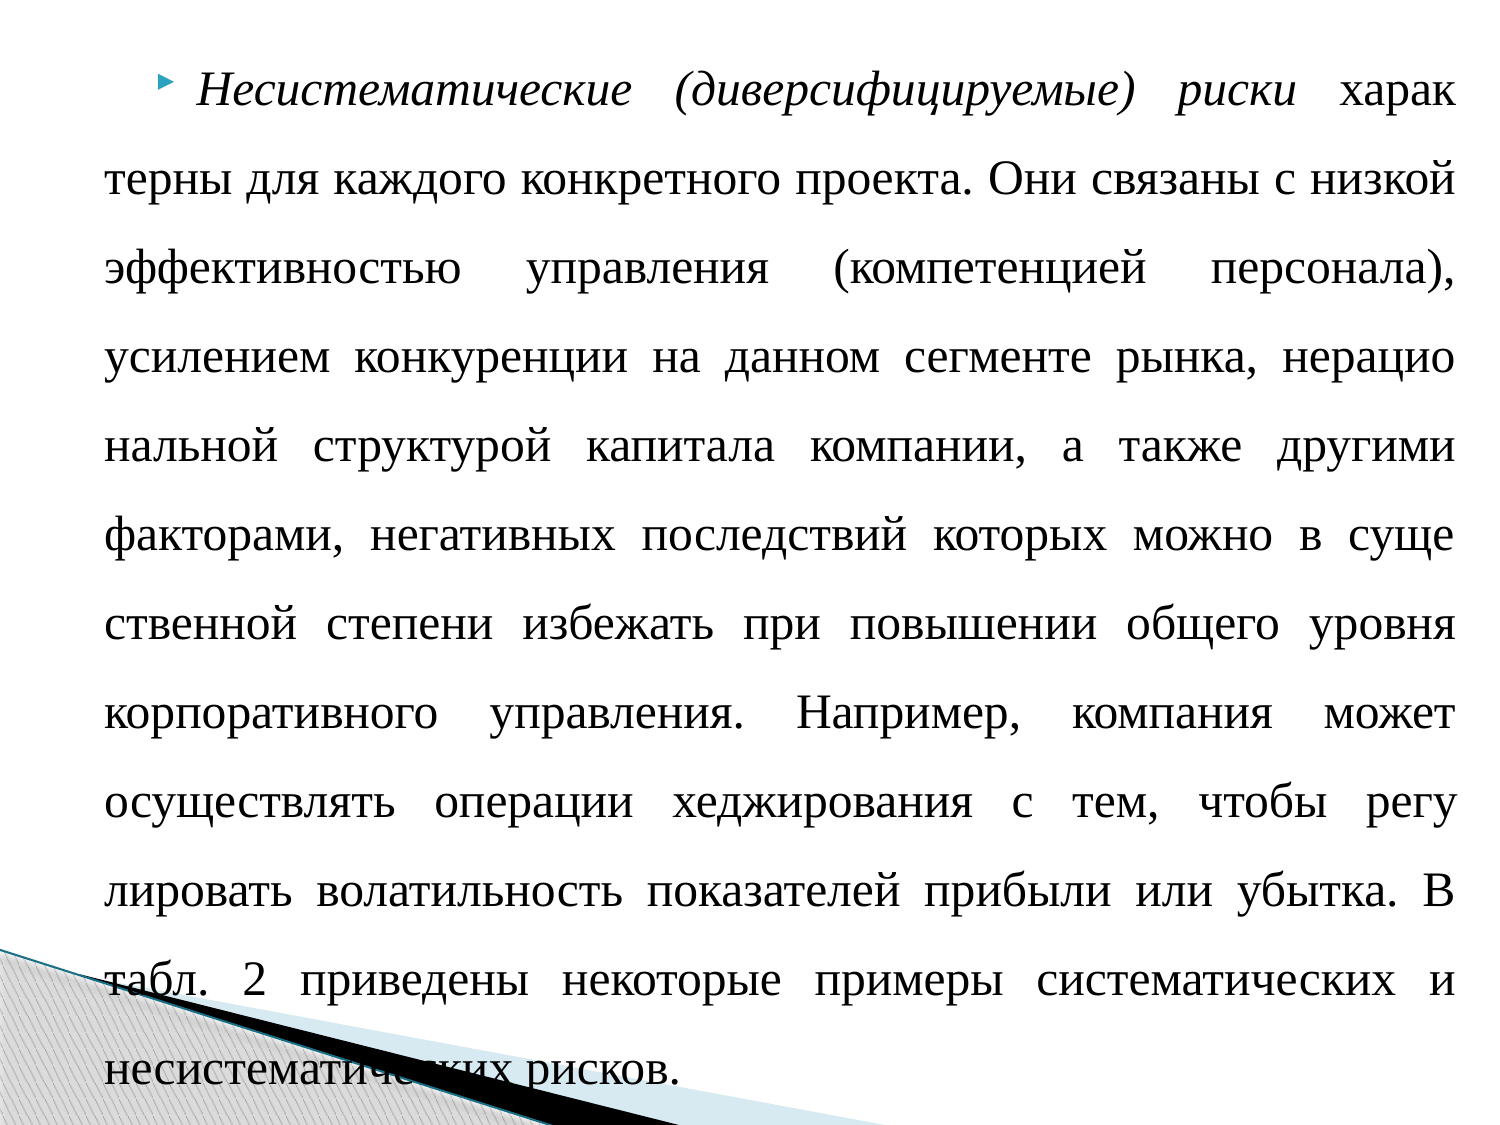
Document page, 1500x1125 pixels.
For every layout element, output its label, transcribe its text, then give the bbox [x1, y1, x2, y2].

list Несистематические (диверсифицируемые) риски харак­терны для каждого конкретного проекта. Они связаны с низ­кой эффективностью управления (компетенцией персонала), усилением конкуренции на данном сегменте рынка, нерацио­нальной структурой капитала компании, а также другими факторами, негативных последствий которых можно в суще­ственной степени избежать при повышении общего уровня корпоративного управления. Например, компания может осуществлять операции хеджирования с тем, чтобы регу­лировать волатильность показателей прибыли или убытка. В табл. 2 приведены некоторые примеры систематических и несистематических рисков. [29, 19, 1471, 1106]
